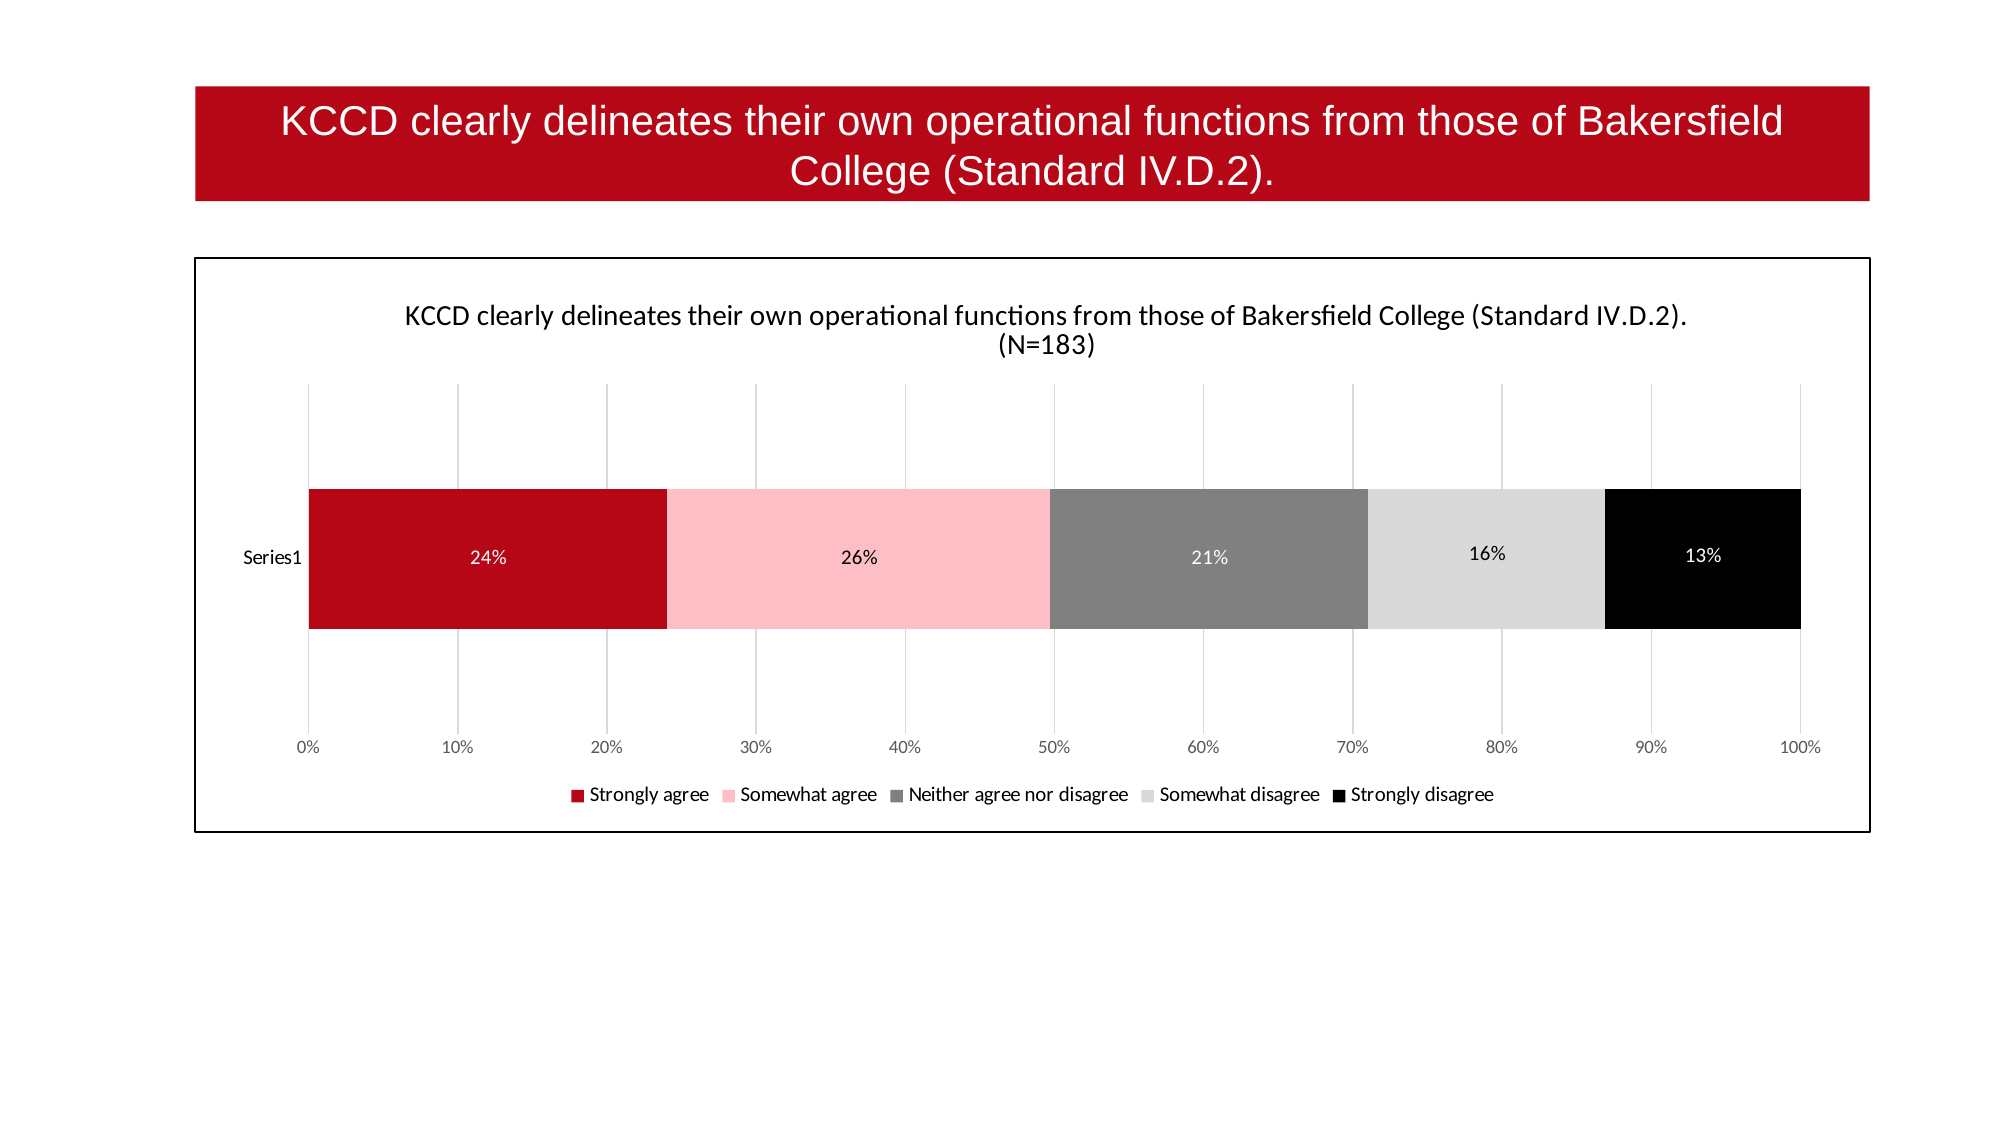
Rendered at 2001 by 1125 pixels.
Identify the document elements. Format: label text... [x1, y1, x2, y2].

text_box KCCD clearly delineates their own operational functions from those of Bakersfield College (Standard IV.D.2). [195, 86, 1870, 202]
chart [210, 277, 1855, 813]
text_box [195, 258, 1870, 832]
